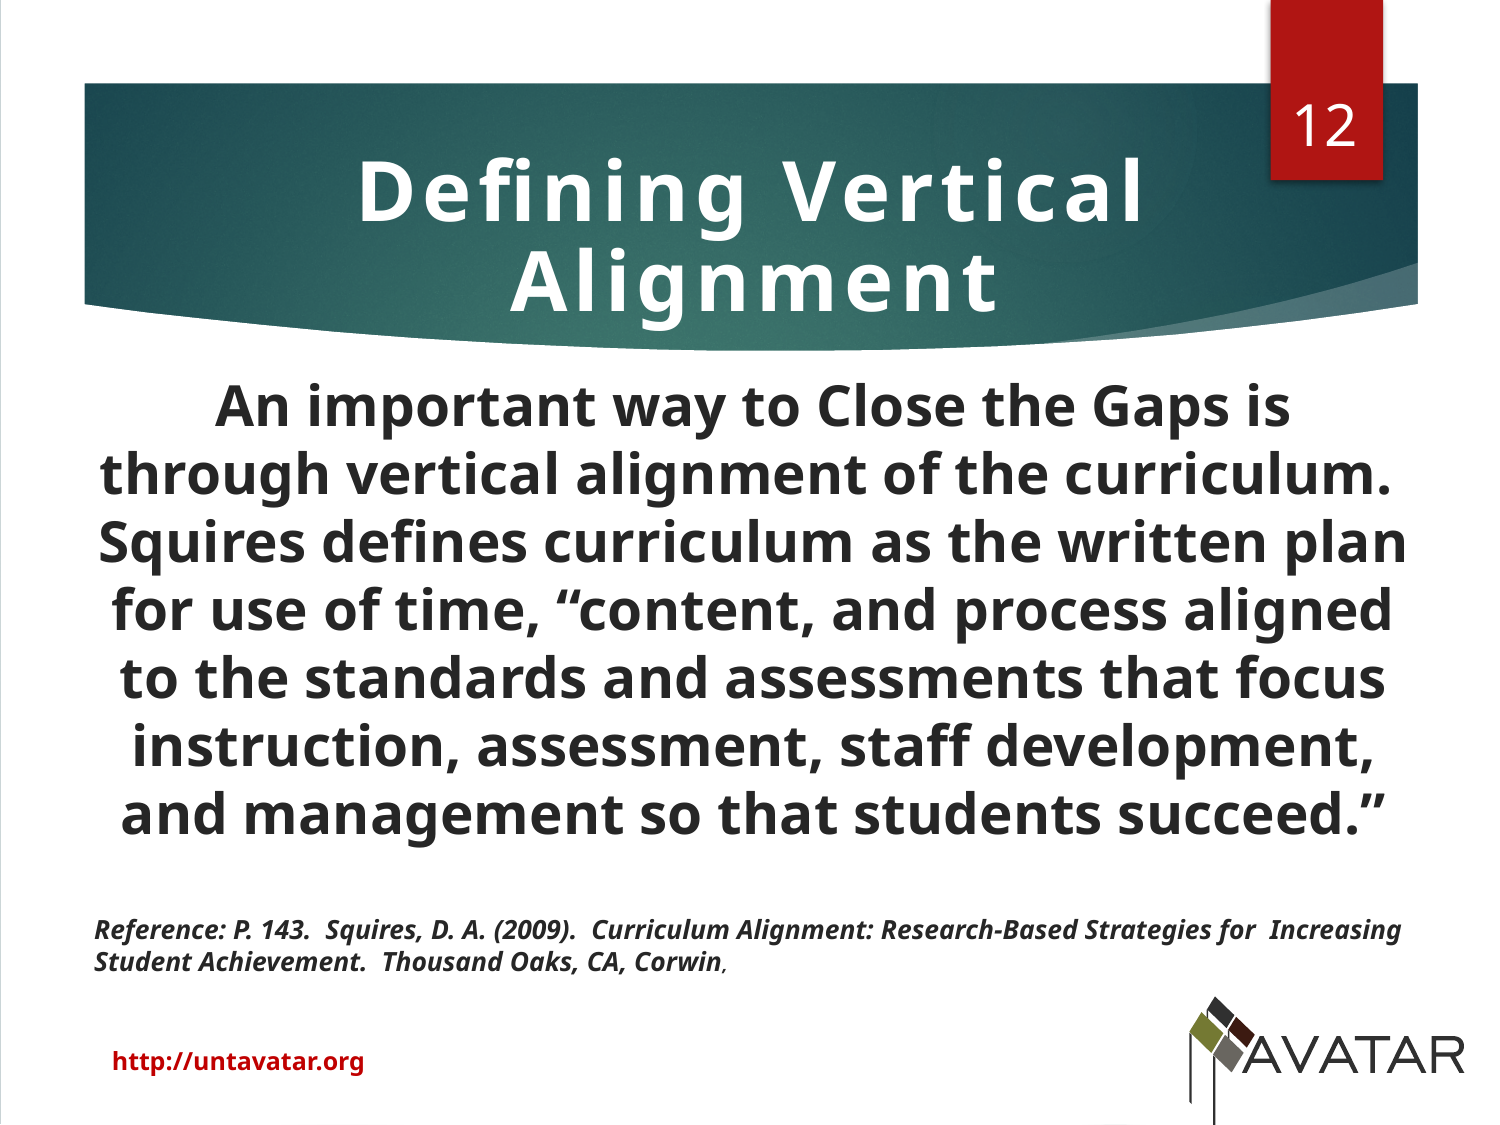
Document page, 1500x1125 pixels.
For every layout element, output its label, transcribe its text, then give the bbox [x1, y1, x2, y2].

list An important way to Close the Gaps is through vertical alignment of the curriculum. Squires defines curriculum as the written plan for use of time, “content, and process aligned to the standards and assessments that focus instruction, assessment, staff development, and management so that students succeed.” Reference: P. 143. Squires, D. A. (2009). Curriculum Alignment: Research-Based Strategies for Increasing Student Achievement. Thousand Oaks, CA, Corwin, [79, 362, 1430, 1002]
text_box Defining Vertical Alignment [86, 141, 1422, 338]
footer http://untavatar.org [96, 1045, 731, 1083]
slide_number 12 [1259, 48, 1390, 175]
